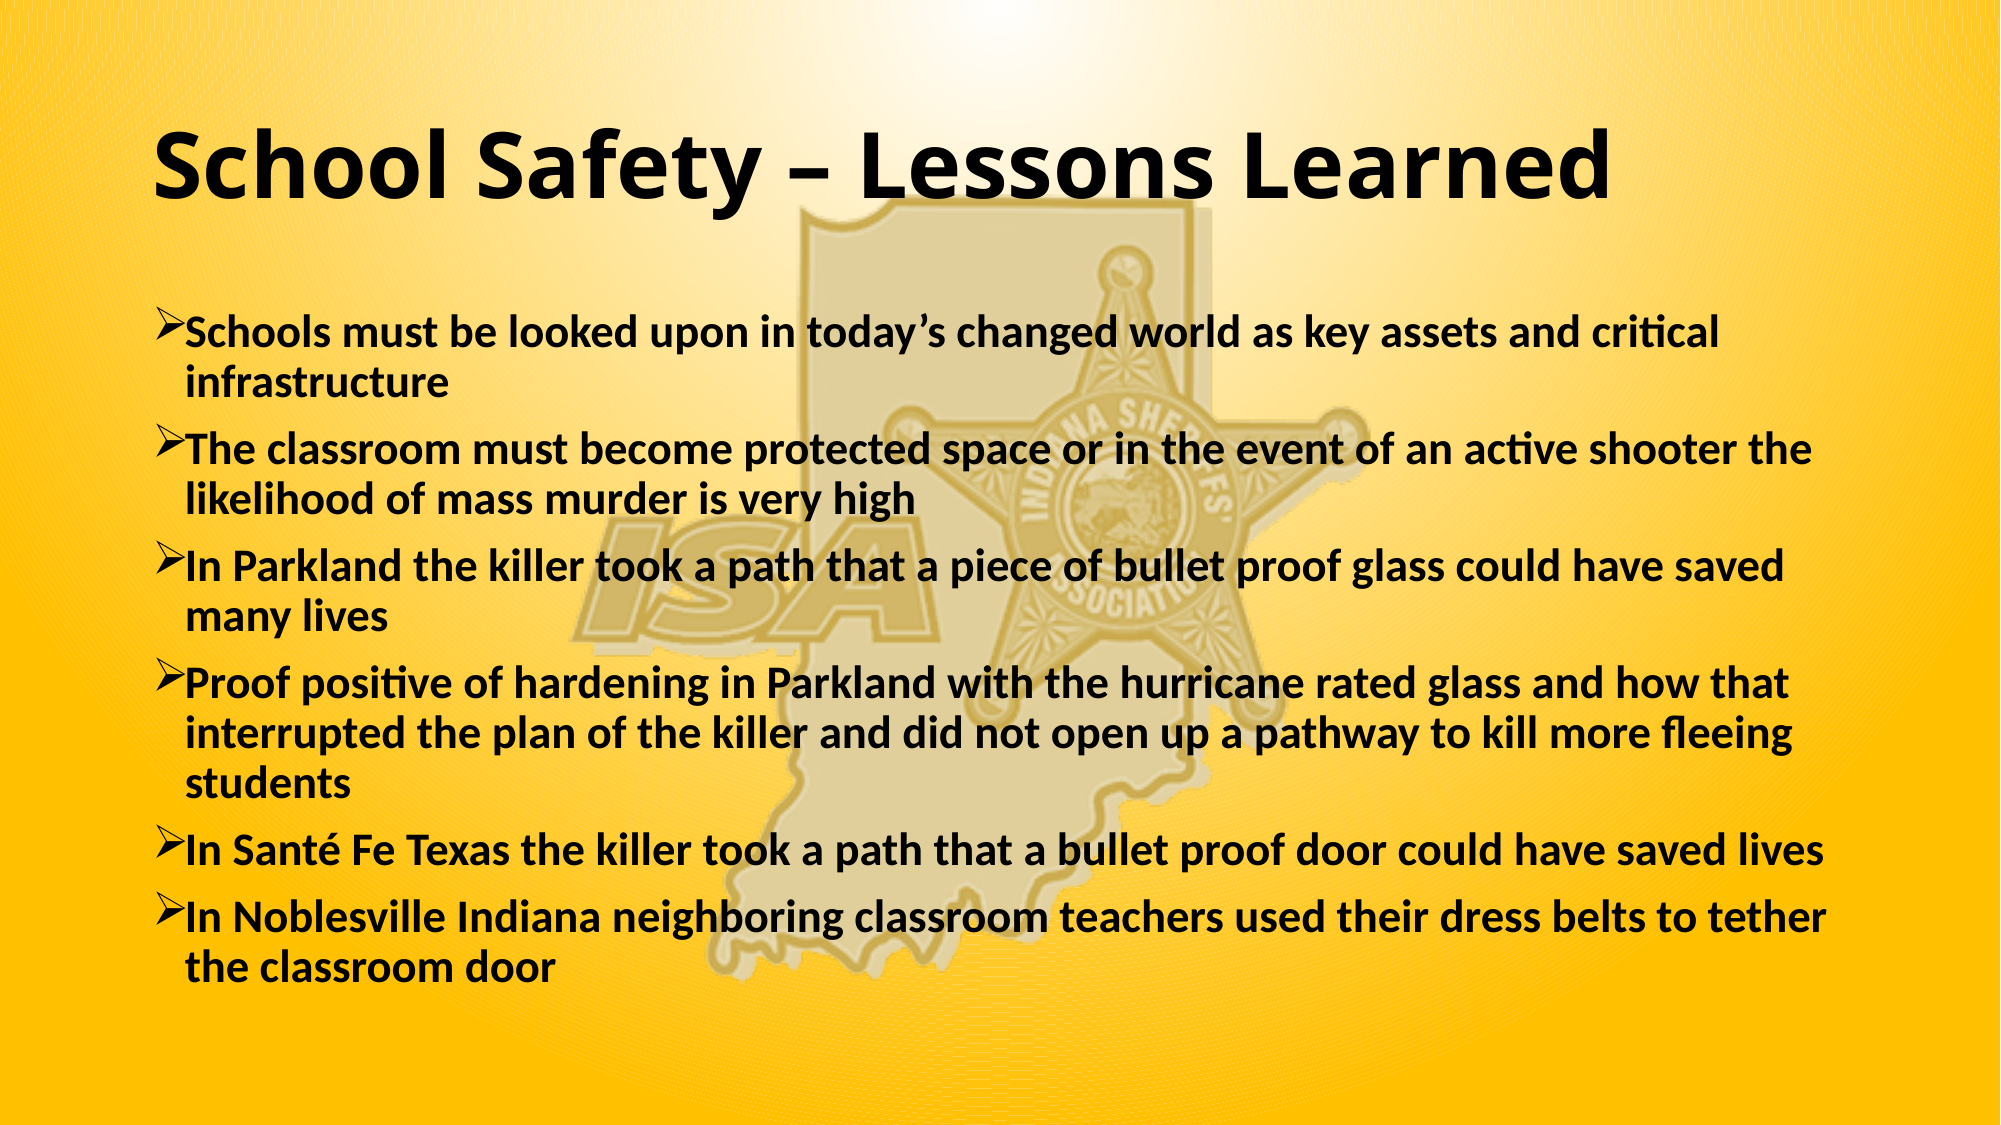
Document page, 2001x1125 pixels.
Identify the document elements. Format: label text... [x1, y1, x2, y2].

picture [84, 185, 1857, 997]
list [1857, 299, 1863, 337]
title School Safety – Lessons Learned [137, 59, 1863, 278]
list Schools must be looked upon in today’s changed world as key assets and critical infrastructure The classroom must become protected space or in the event of an active shooter the likelihood of mass murder is very high In Parkland the killer took a path that a piece of bullet proof glass could have saved many lives Proof positive of hardening in Parkland with the hurricane rated glass and how that interrupted the plan of the killer and did not open up a pathway to kill more fleeing students In Santé Fe Texas the killer took a path that a bullet proof door could have saved lives In Noblesville Indiana neighboring classroom teachers used their dress belts to tether the classroom door [137, 469, 1863, 1014]
